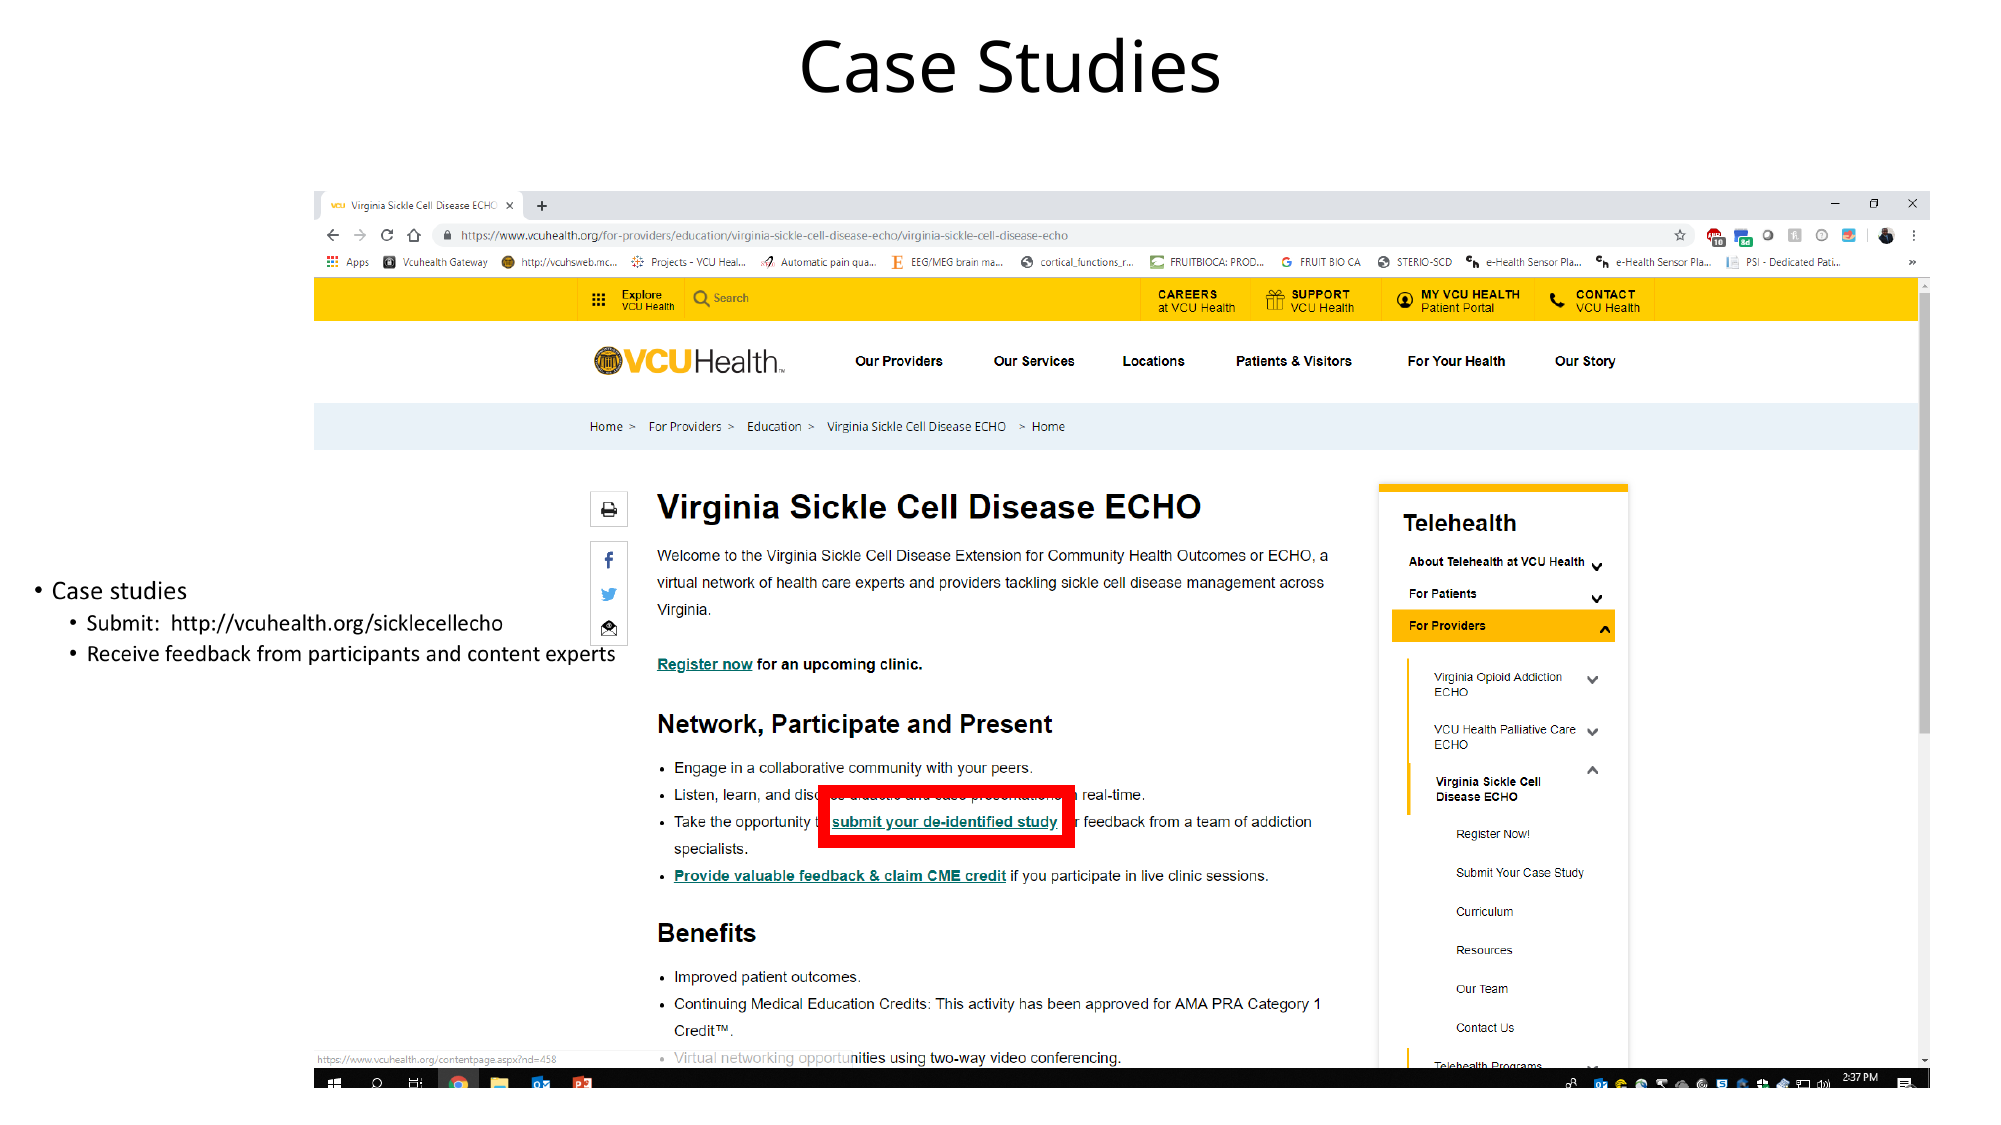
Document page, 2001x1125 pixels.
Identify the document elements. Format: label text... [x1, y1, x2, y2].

title Case Studies [783, 19, 1240, 121]
picture [18, 191, 1930, 1088]
